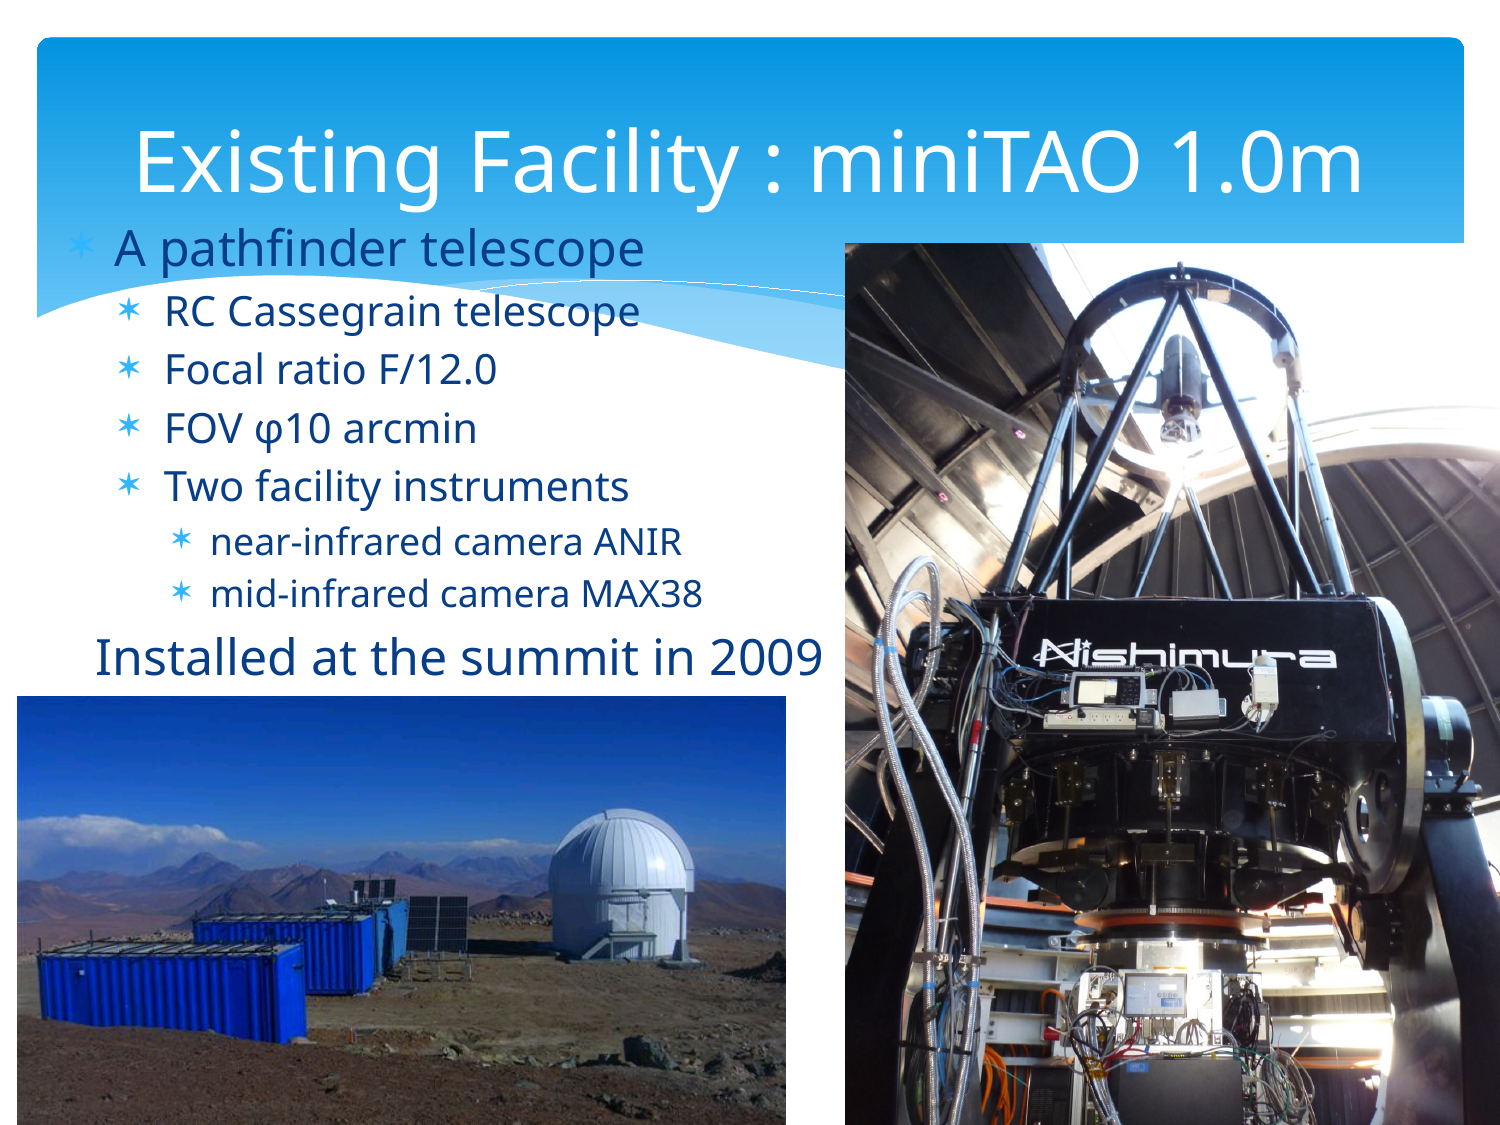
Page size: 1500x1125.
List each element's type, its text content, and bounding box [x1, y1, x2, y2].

title Existing Facility : miniTAO 1.0m [75, 55, 1425, 261]
picture [17, 696, 786, 1125]
picture [844, 243, 1500, 1125]
list A pathfinder telescope RC Cassegrain telescope Focal ratio F/12.0 FOV φ10 arcmin Two facility instruments near-infrared camera ANIR mid-infrared camera MAX38 Installed at the summit in 2009 [54, 209, 838, 776]
